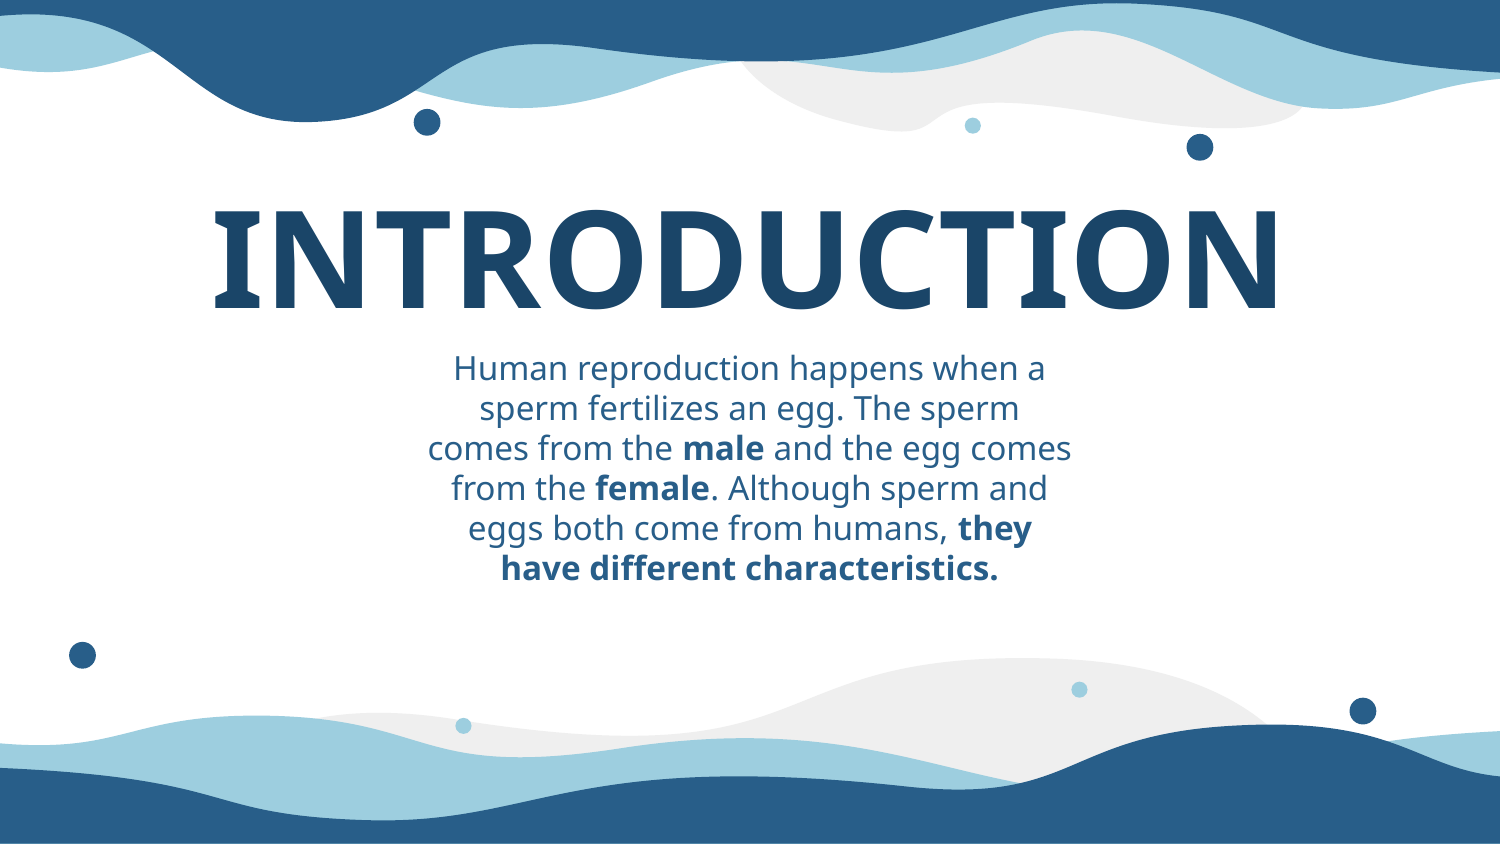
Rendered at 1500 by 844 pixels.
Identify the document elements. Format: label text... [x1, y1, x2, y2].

list Human reproduction happens when a sperm fertilizes an egg. The sperm comes from the male and the egg comes from the female. Although sperm and eggs both come from humans, they have different characteristics. [409, 332, 1091, 538]
title INTRODUCTION [163, 158, 1337, 333]
